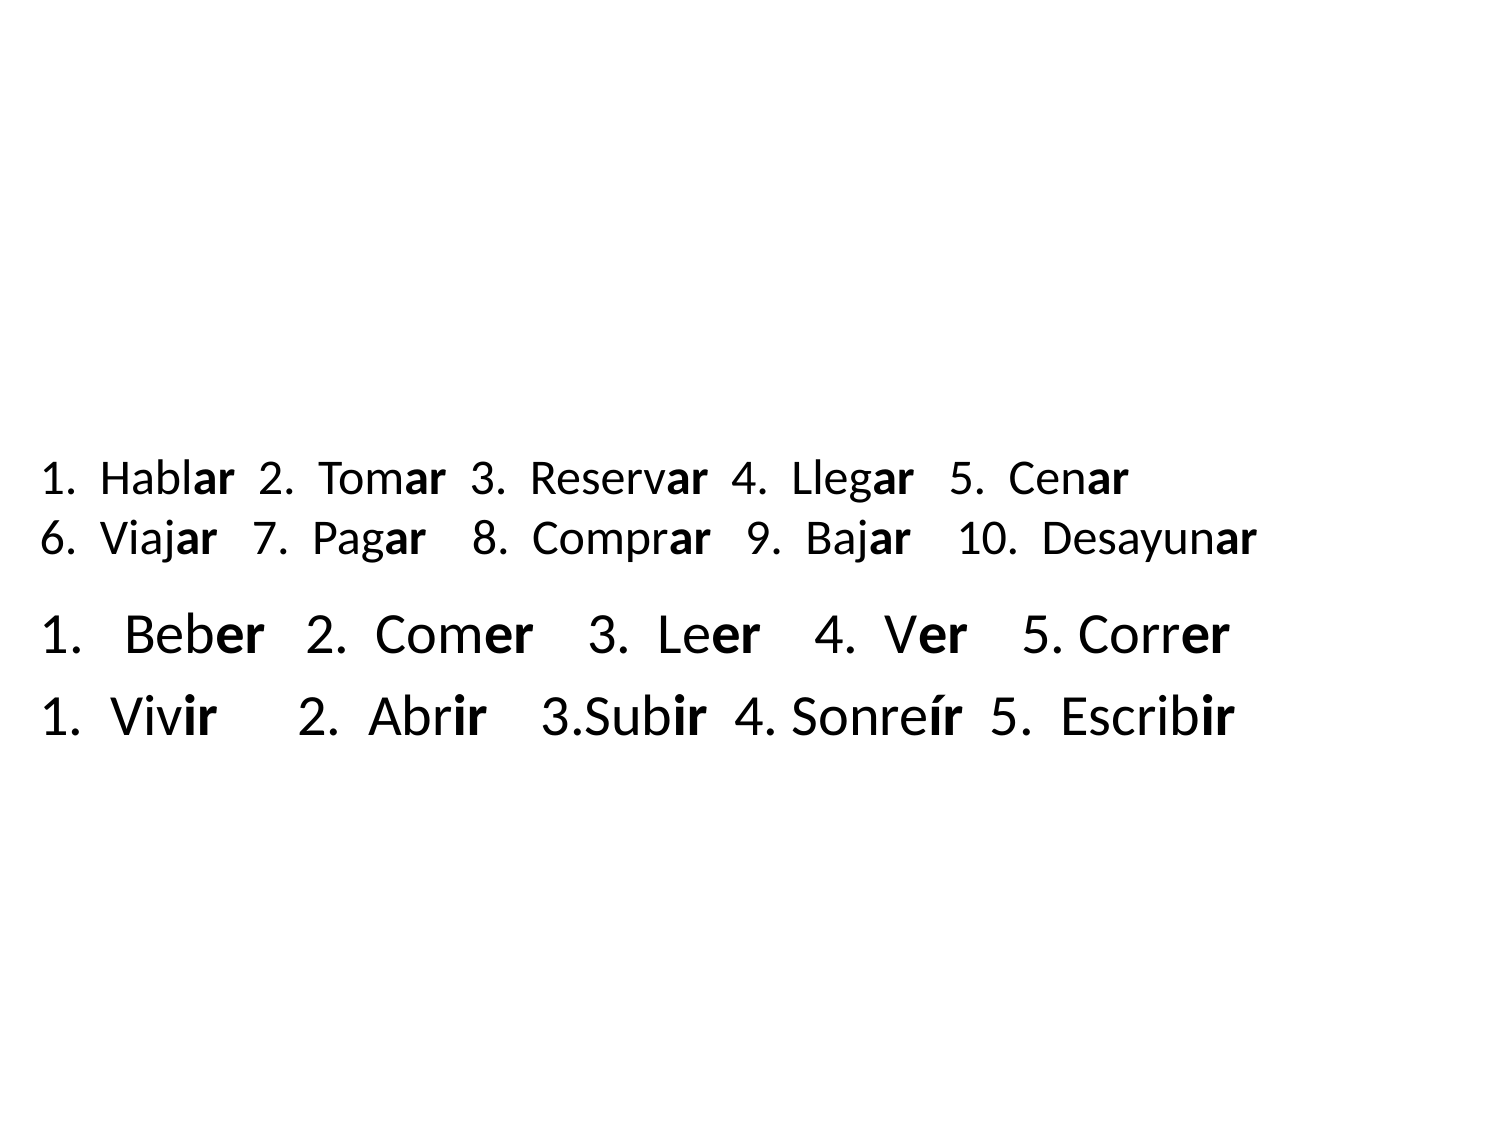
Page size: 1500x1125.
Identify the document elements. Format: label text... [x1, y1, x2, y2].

text_box 1. Hablar 2. Tomar 3. Reservar 4. Llegar 5. Cenar 6. Viajar 7. Pagar 8. Comprar 9. Bajar 10. Desayunar Beber 2. Comer 3. Leer 4. Ver 5. Correr 1. Vivir 2. Abrir 3.Subir 4. Sonreír 5. Escribir [24, 437, 1500, 755]
